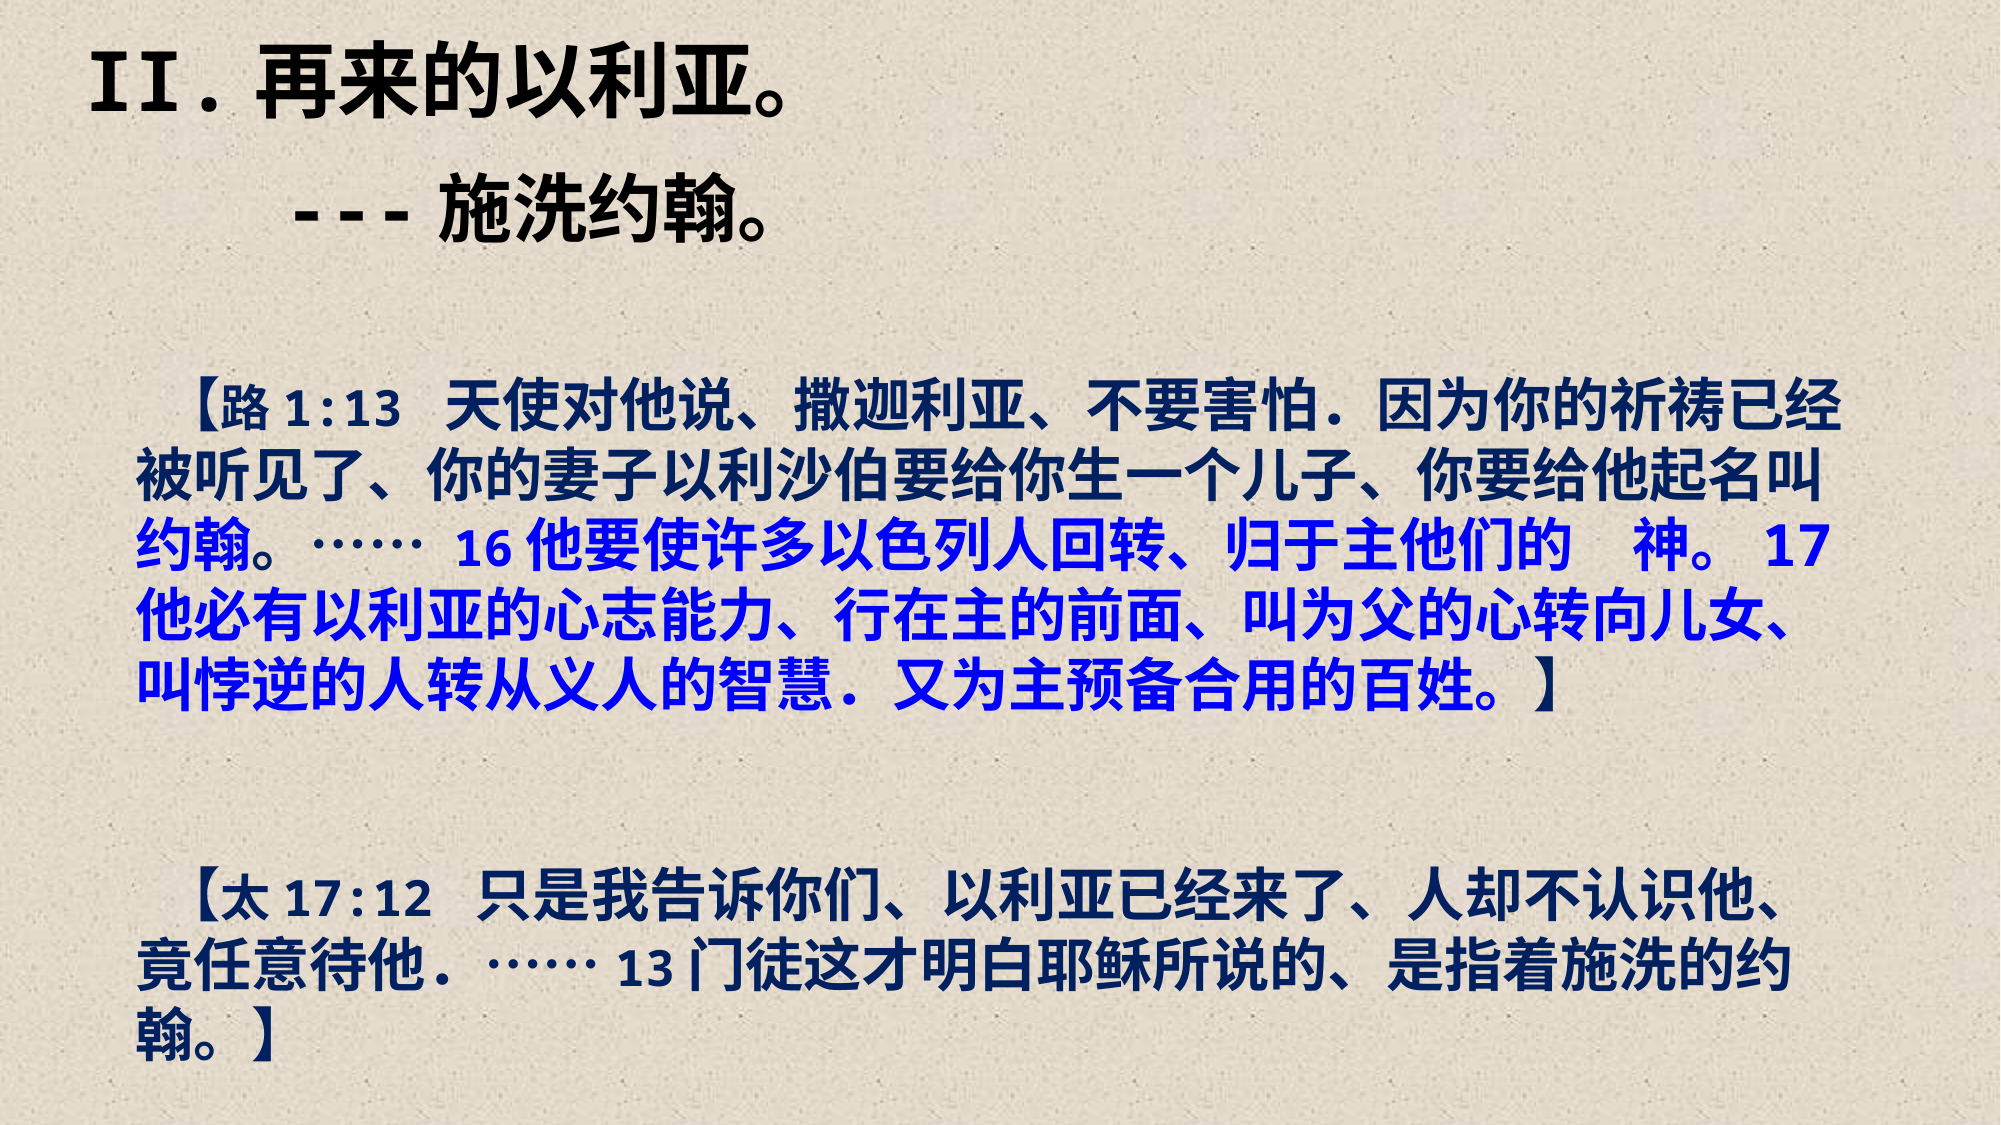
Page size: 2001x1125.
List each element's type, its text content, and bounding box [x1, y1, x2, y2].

picture [0, 0, 2001, 1125]
text_box 【路1:13 天使对他说、撒迦利亚、不要害怕．因为你的祈祷已经被听见了、你的妻子以利沙伯要给你生一个儿子、你要给他起名叫约翰。…… 16他要使许多以色列人回转、归于主他们的 神。17他必有以利亚的心志能力、行在主的前面、叫为父的心转向儿女、叫悖逆的人转从义人的智慧．又为主预备合用的百姓。】 【太17:12 只是我告诉你们、以利亚已经来了、人却不认识他、竟任意待他．……13门徒这才明白耶稣所说的、是指着施洗的约翰。】 [120, 360, 1880, 1075]
text_box II.再来的以利亚。 ---施洗约翰。 [69, 21, 1960, 261]
